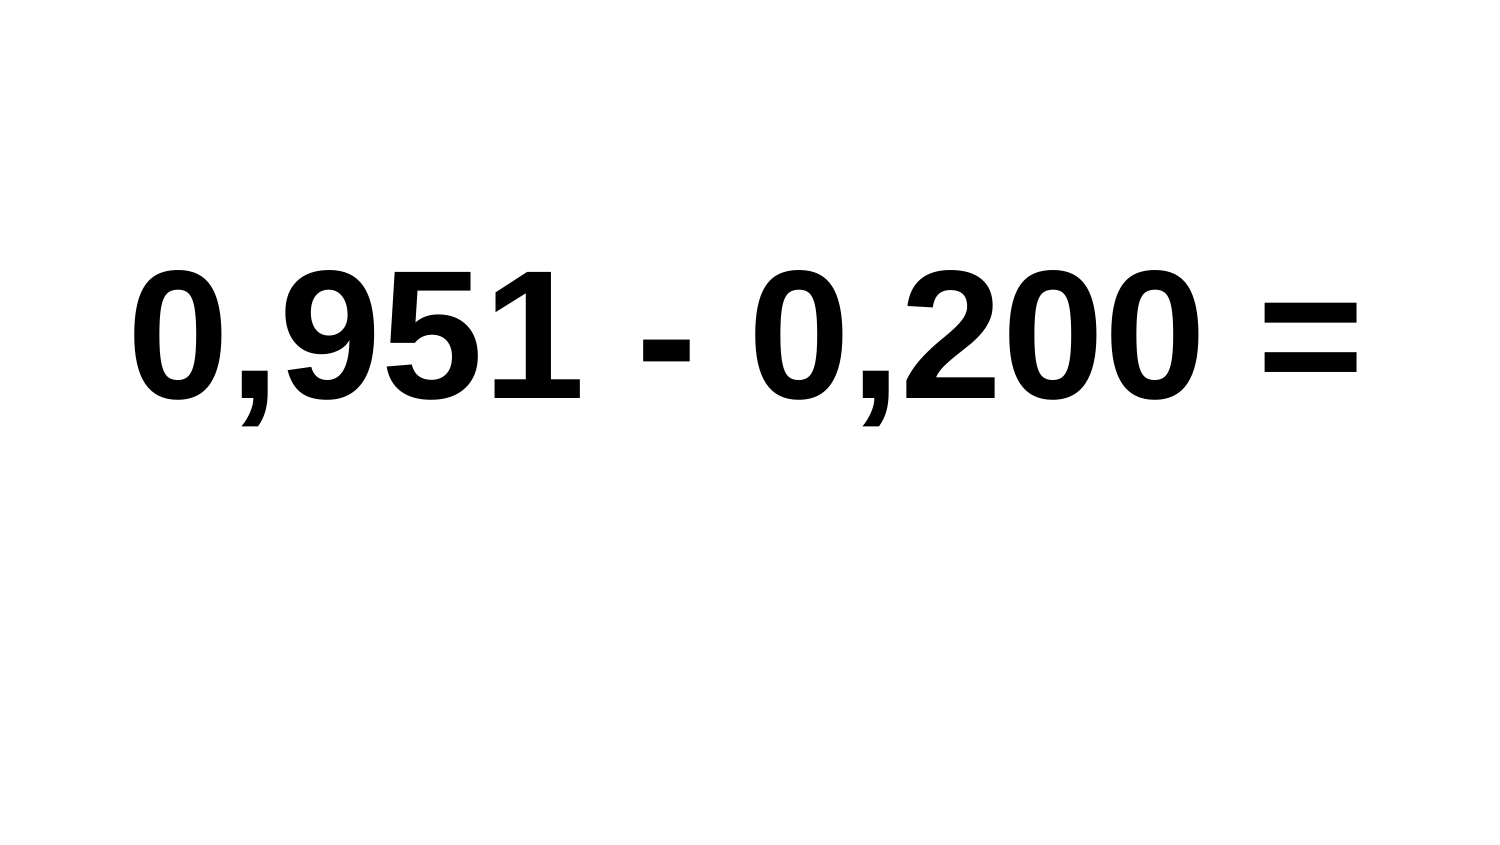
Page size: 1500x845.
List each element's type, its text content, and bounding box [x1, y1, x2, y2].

text_box 0,951 - 0,200 = [112, 259, 1388, 450]
